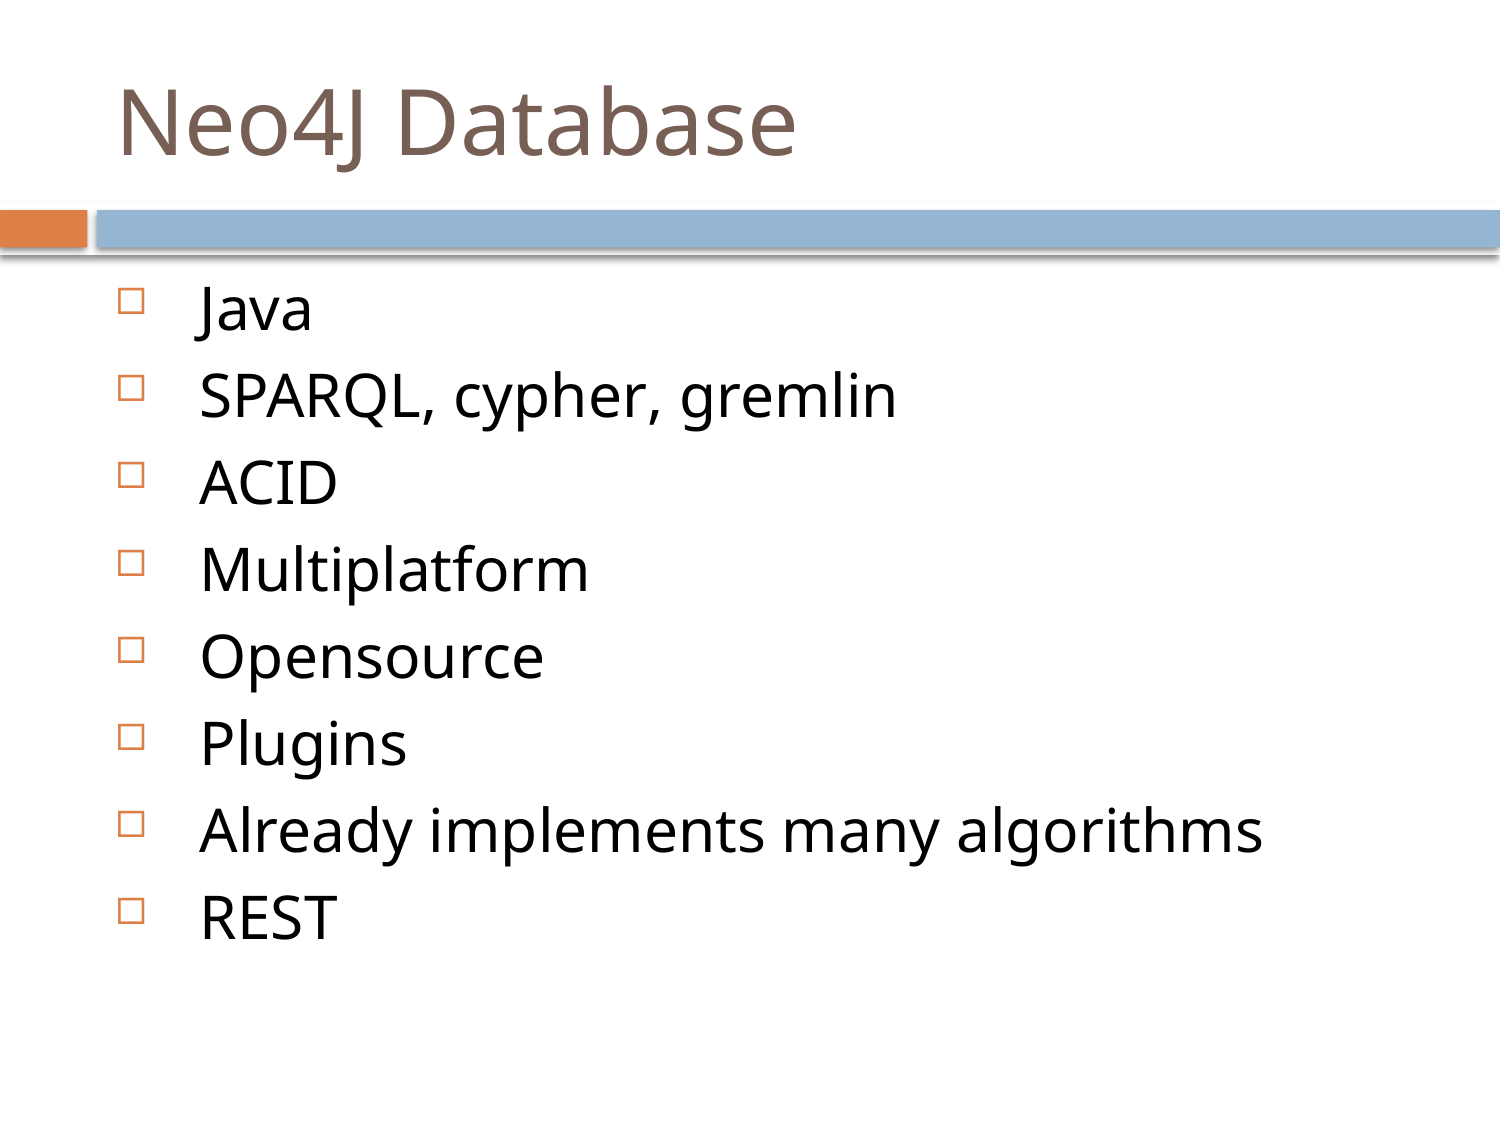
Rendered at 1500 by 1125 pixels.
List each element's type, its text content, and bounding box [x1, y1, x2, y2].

list Java SPARQL, cypher, gremlin ACID Multiplatform Opensource Plugins Already implements many algorithms REST [100, 262, 1438, 1000]
title Neo4J Database [100, 37, 1438, 200]
